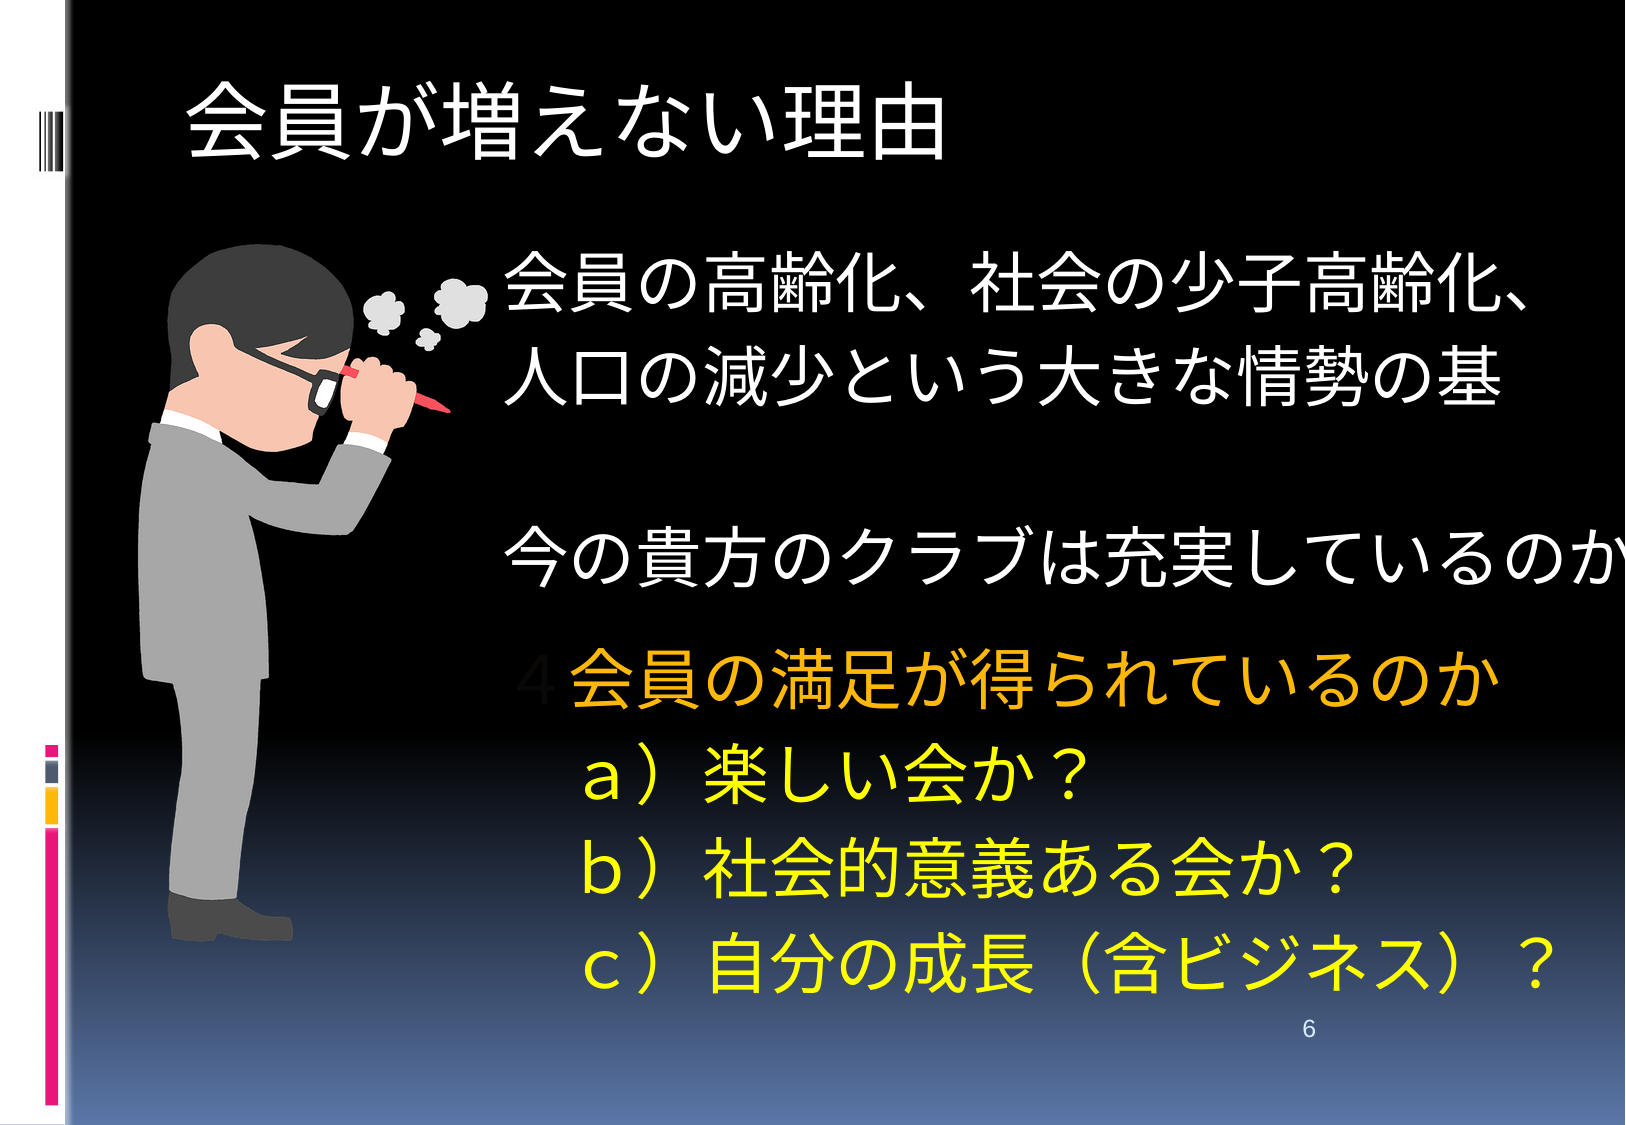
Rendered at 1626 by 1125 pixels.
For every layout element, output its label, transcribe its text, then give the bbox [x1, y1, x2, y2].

picture [74, 237, 552, 955]
text_box 会員が増えない理由 [99, 30, 1460, 208]
slide_number 6 [1287, 989, 1625, 1050]
list 会員の高齢化、社会の少子高齢化、 人口の減少という大きな情勢の基 今の貴方のクラブは充実しているのか ４会員の満足が得られているのか ａ）楽しい会か？ ｂ）社会的意義ある会か？ ｃ）自分の成長（含ビジネス）？ [487, 233, 1625, 1022]
